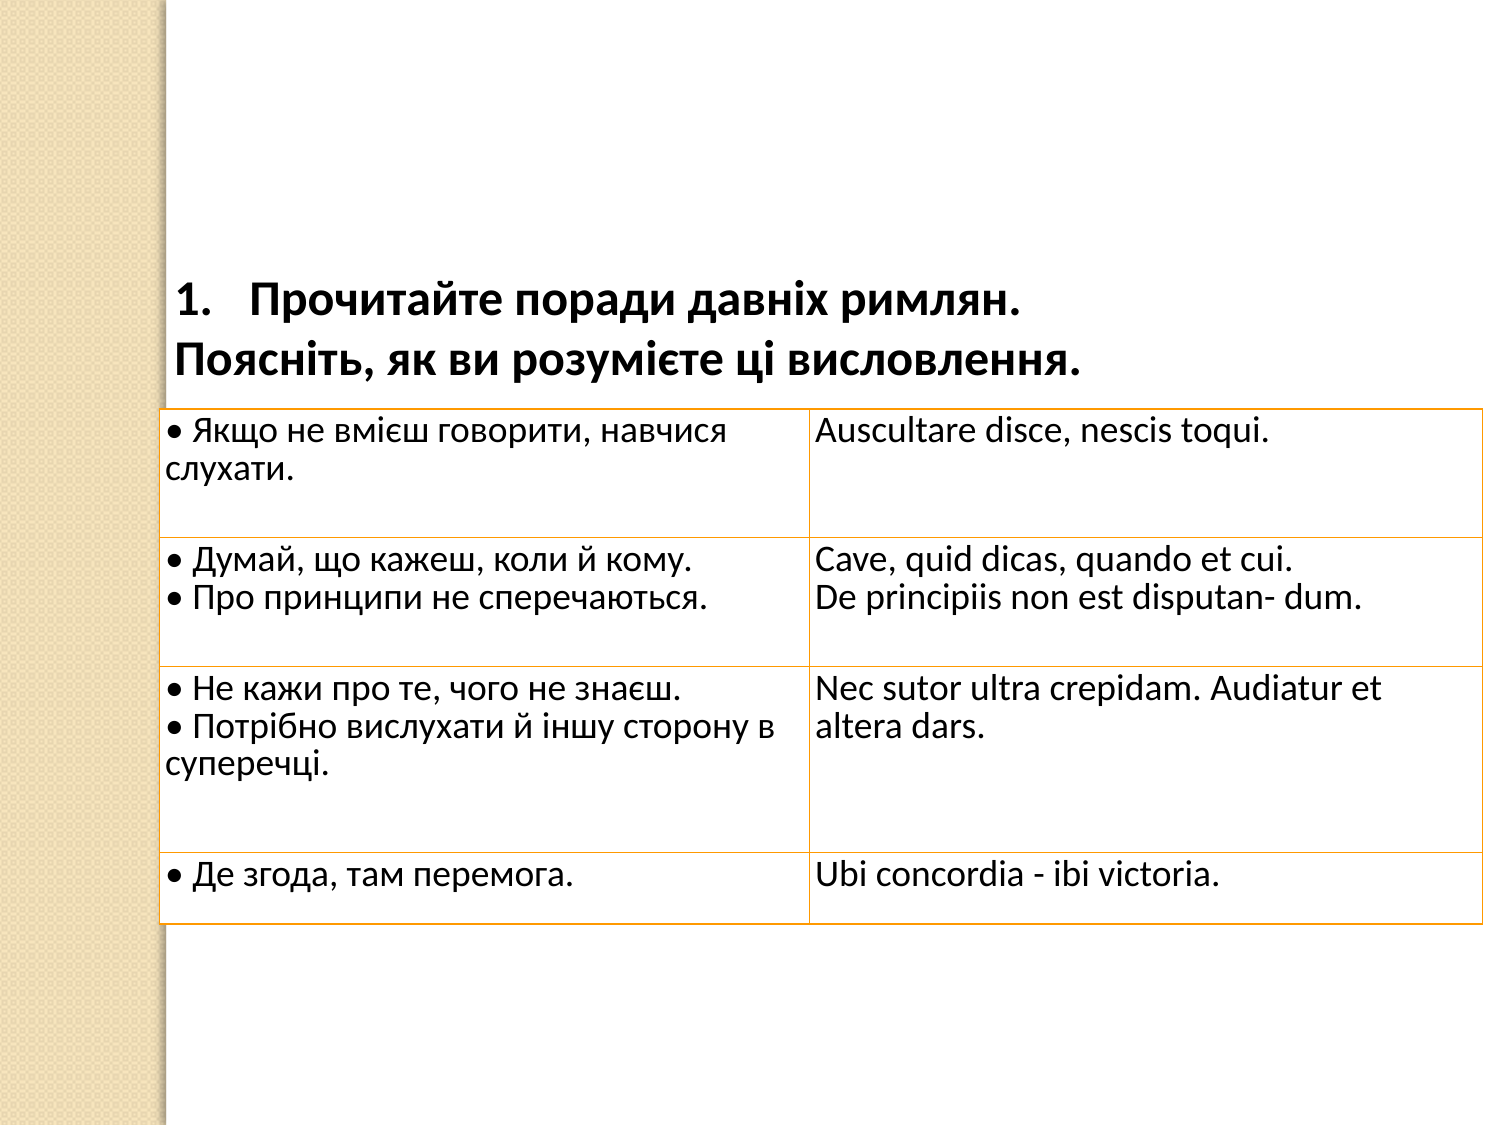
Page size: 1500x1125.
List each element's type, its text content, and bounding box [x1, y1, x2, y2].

table_cell Ubi concordia - ibi victoria. [810, 853, 1482, 923]
table_cell Neс sutor ultra crepidam. Audiatur et altera dars. [810, 667, 1482, 852]
text_box Прочитайте поради давніх римлян. Поясніть, як ви розумієте ці висловлення. [159, 257, 1500, 393]
table_cell • Не кажи про те, чого не знаєш. • Потрібно вислухати й іншу сторону в суперечці. [160, 667, 809, 852]
table_header • Якщо не вмієш говорити, навчися слухати. [160, 410, 809, 537]
table_header Auscultare disce, nescis toqui. [810, 410, 1482, 537]
table_cell • Думай, що кажеш, коли й кому. • Про принципи не сперечаються. [160, 538, 809, 666]
table_cell Cave, quid dicas, quando et cui. De principiis non est disputan- dum. [810, 538, 1482, 666]
table_cell • Де згода, там перемога. [160, 853, 809, 923]
